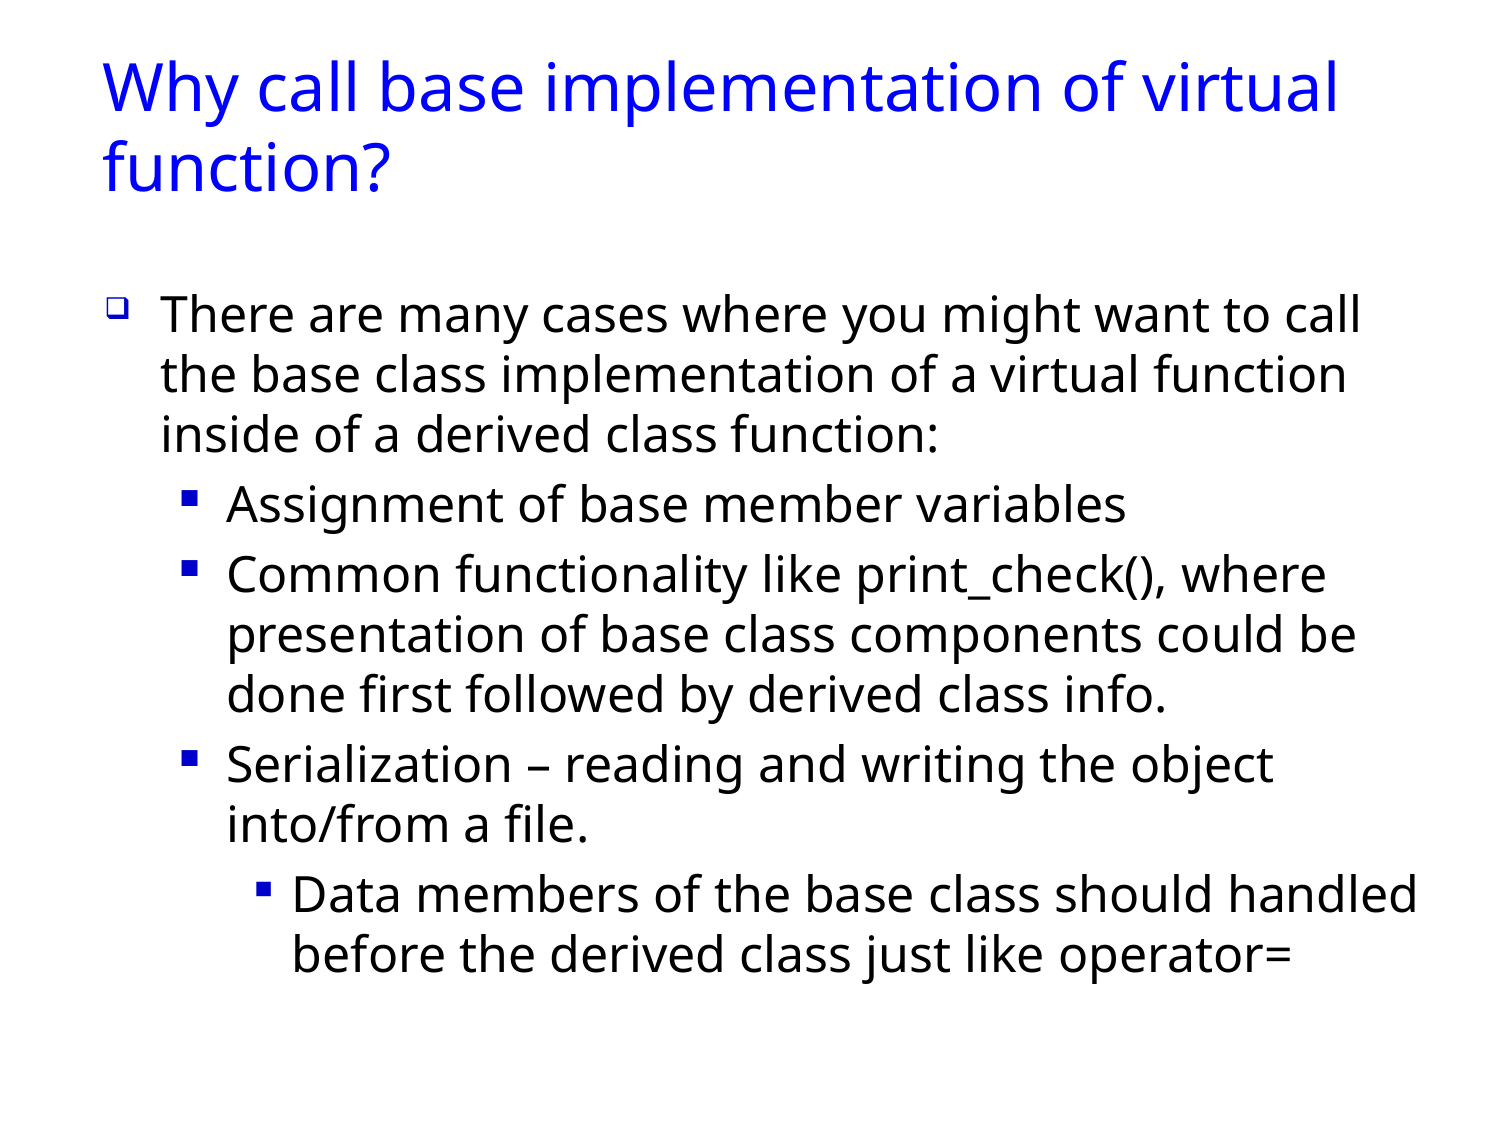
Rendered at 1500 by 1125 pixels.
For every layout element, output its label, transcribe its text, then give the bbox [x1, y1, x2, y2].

list There are many cases where you might want to call the base class implementation of a virtual function inside of a derived class function: Assignment of base member variables Common functionality like print_check(), where presentation of base class components could be done first followed by derived class info. Serialization – reading and writing the object into/from a file. Data members of the base class should handled before the derived class just like operator= [89, 274, 1451, 1026]
title Why call base implementation of virtual function? [87, 49, 1451, 213]
